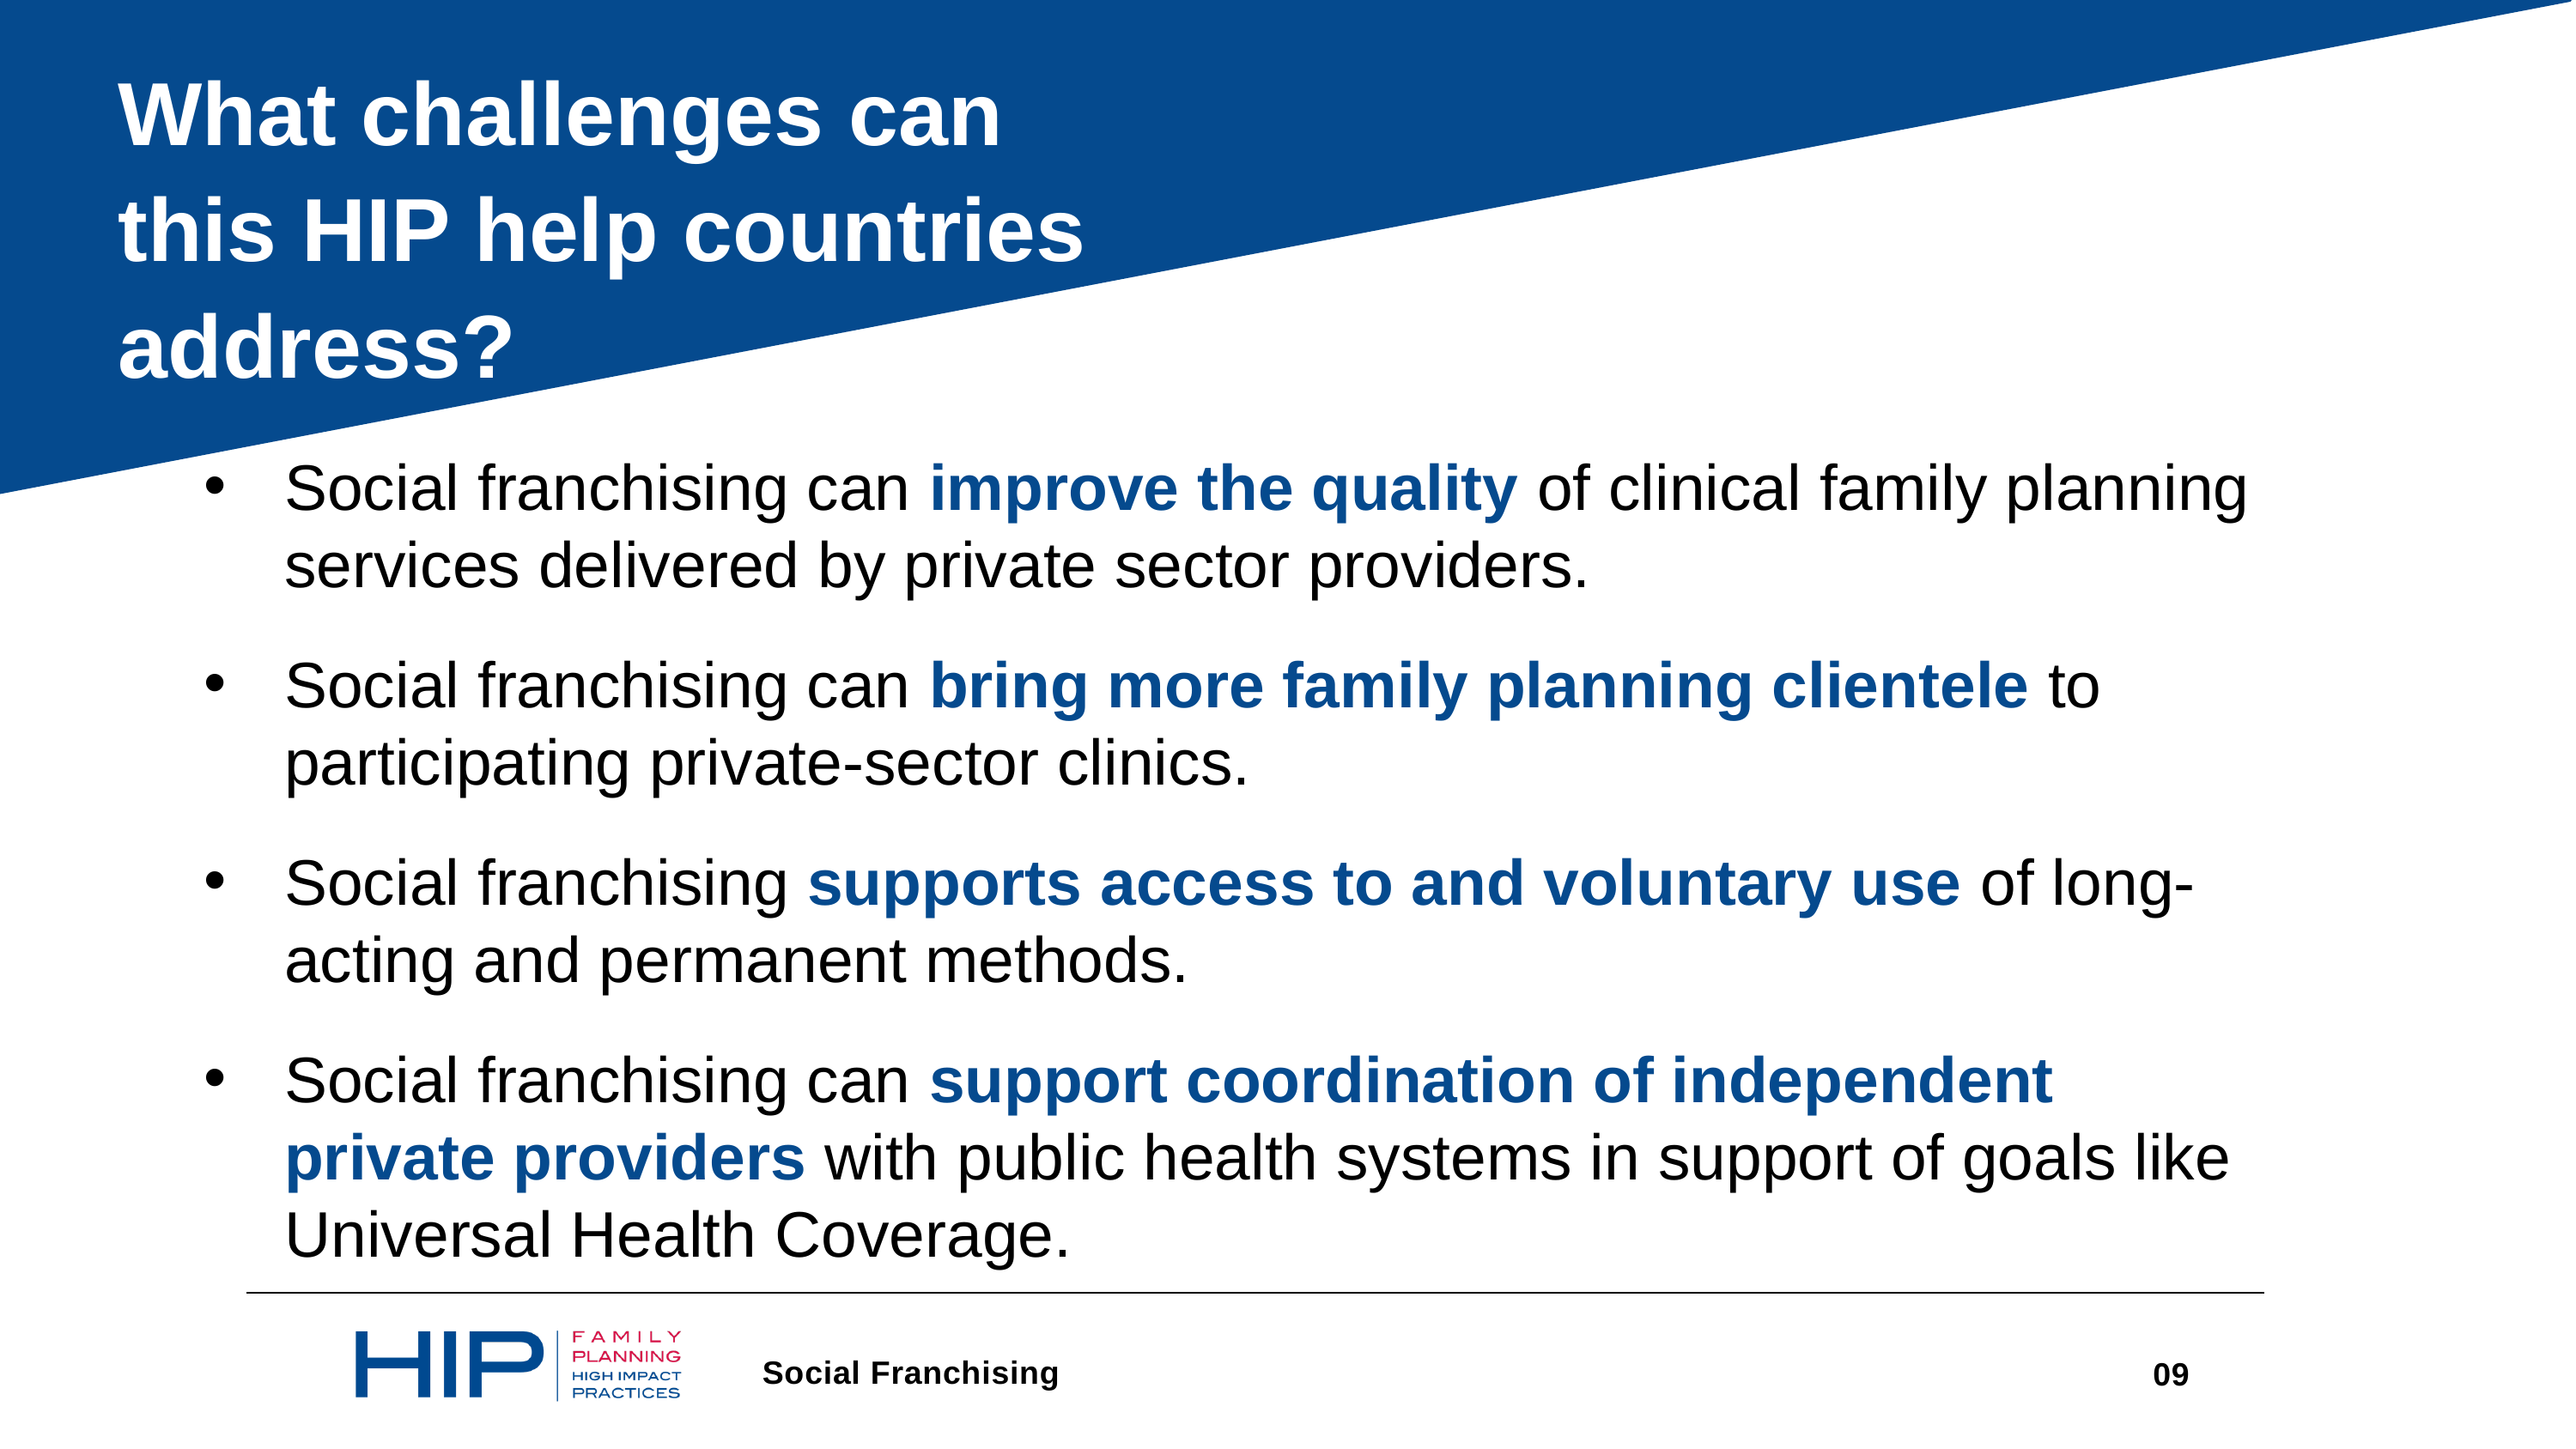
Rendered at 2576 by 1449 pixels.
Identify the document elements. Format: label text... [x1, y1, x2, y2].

text_box What challenges can this HIP help countries address? [118, 46, 1181, 396]
text_box [0, 0, 2572, 494]
text_box Social franchising can improve the quality of clinical family planning services delivered by private sector providers. Social franchising can bring more family planning clientele to participating private-sector clinics. Social franchising supports access to and voluntary use of long-acting and permanent methods. Social franchising can support coordination of independent private providers with public health systems in support of goals like Universal Health Coverage. [204, 446, 2265, 1270]
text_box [246, 1292, 2265, 1411]
